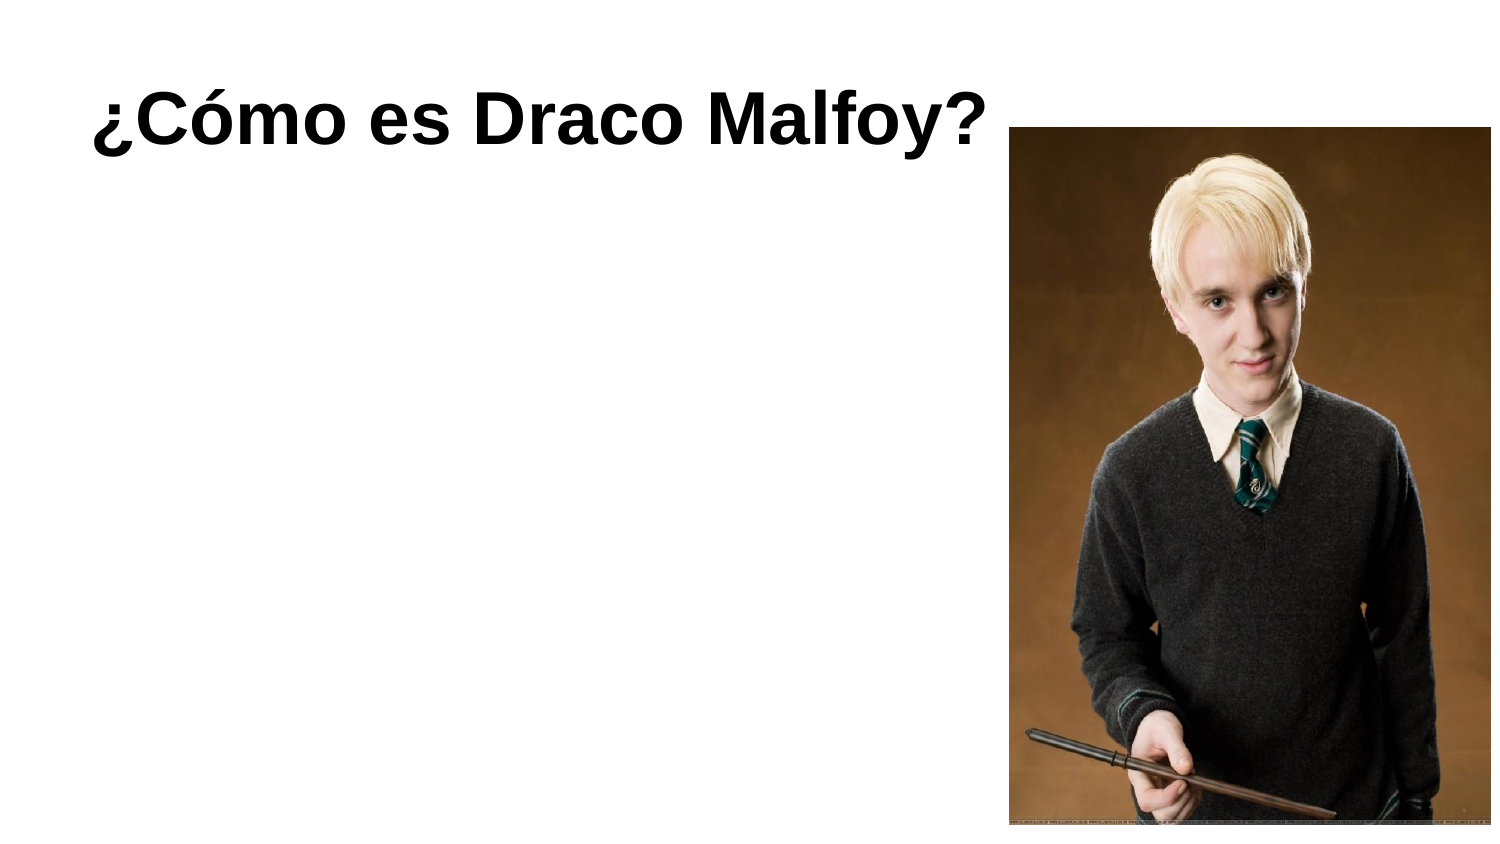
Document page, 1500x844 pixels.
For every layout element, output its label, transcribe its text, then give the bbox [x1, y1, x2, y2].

title ¿Cómo es Draco Malfoy? [75, 33, 1425, 175]
picture [1009, 126, 1491, 825]
